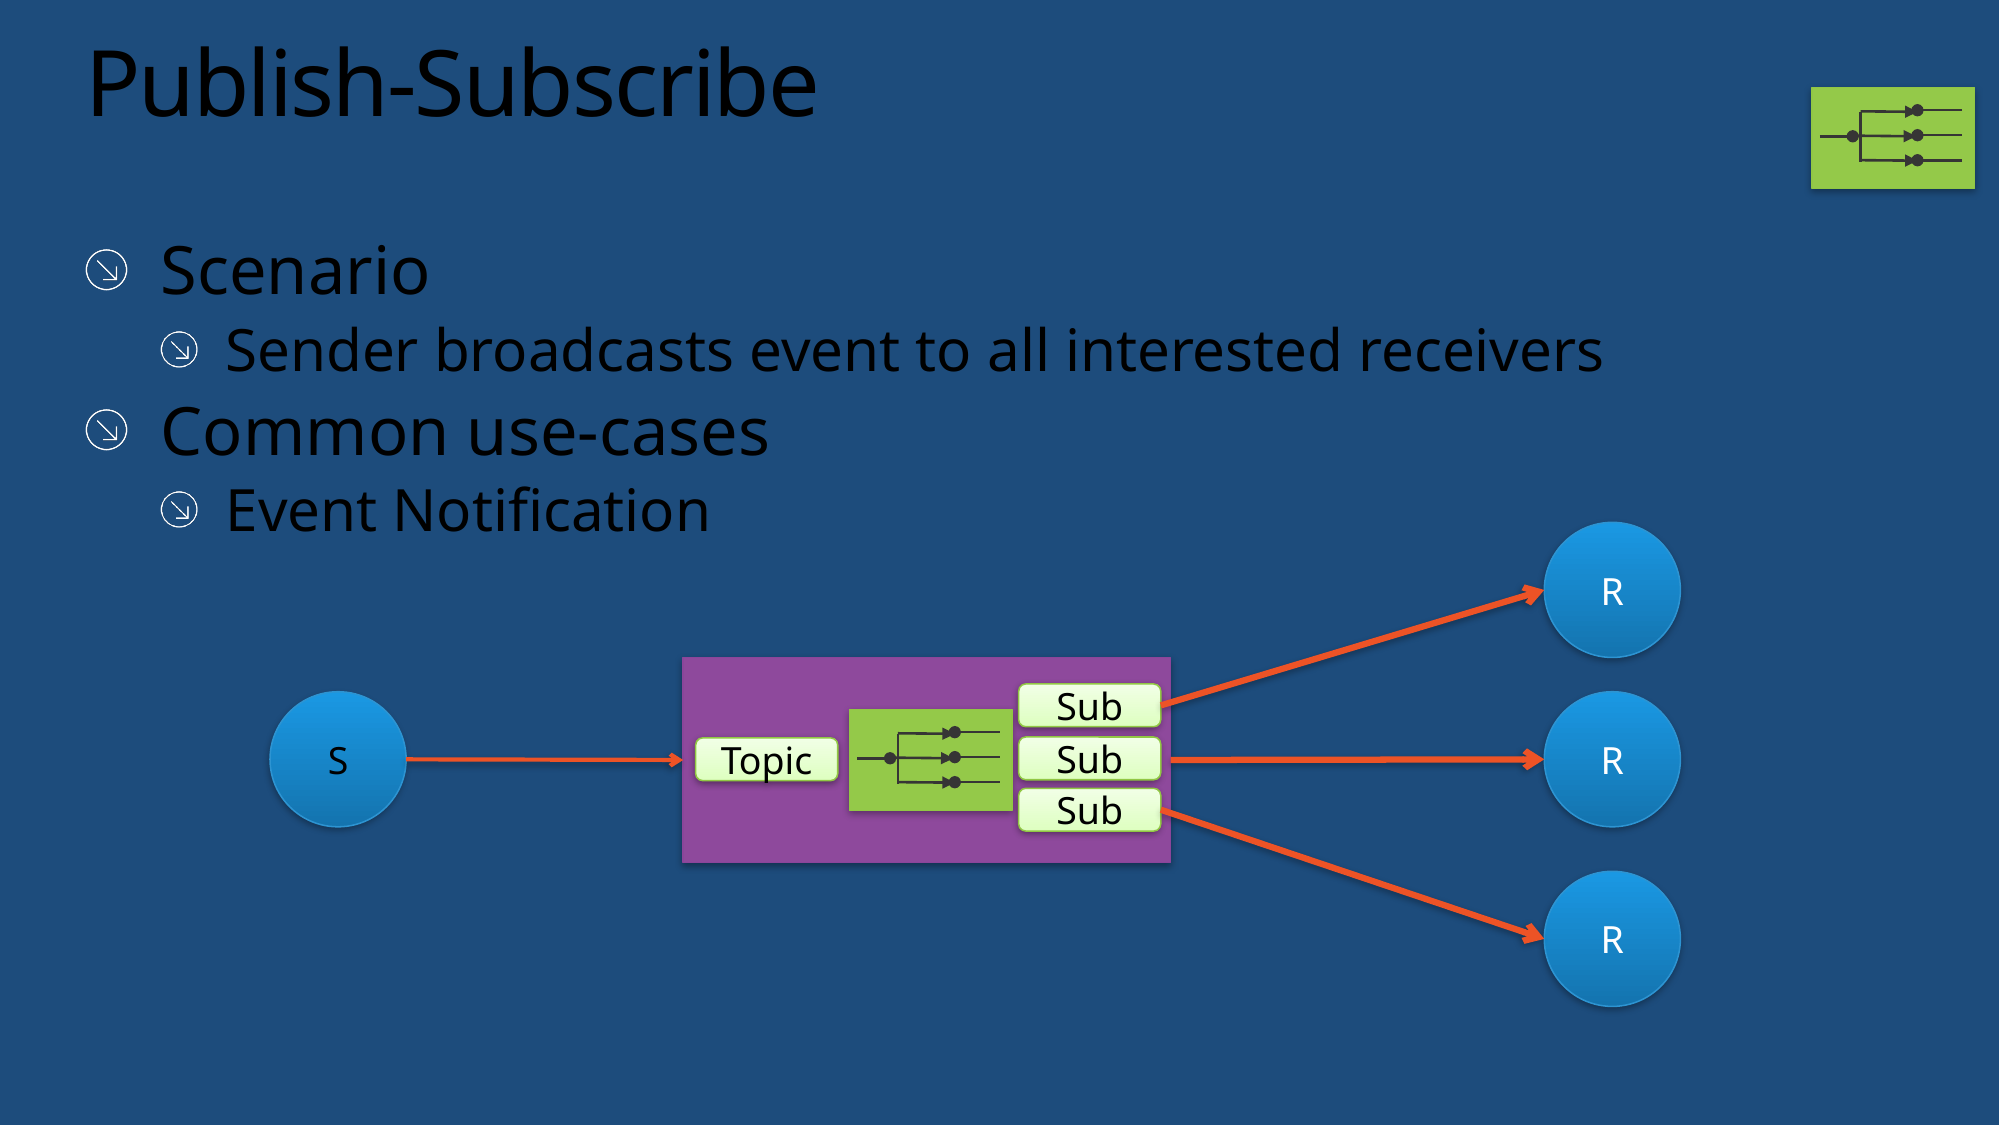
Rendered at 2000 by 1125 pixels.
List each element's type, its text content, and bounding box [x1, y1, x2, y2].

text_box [269, 522, 1681, 1007]
picture [85, 248, 128, 291]
title Publish-Subscribe [85, 37, 1914, 138]
picture [160, 330, 198, 368]
picture [160, 490, 198, 528]
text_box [1811, 87, 1975, 189]
picture [85, 408, 128, 451]
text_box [849, 709, 1013, 811]
list Scenario Sender broadcasts event to all interested receivers Common use-cases Event Notification [85, 237, 1914, 633]
